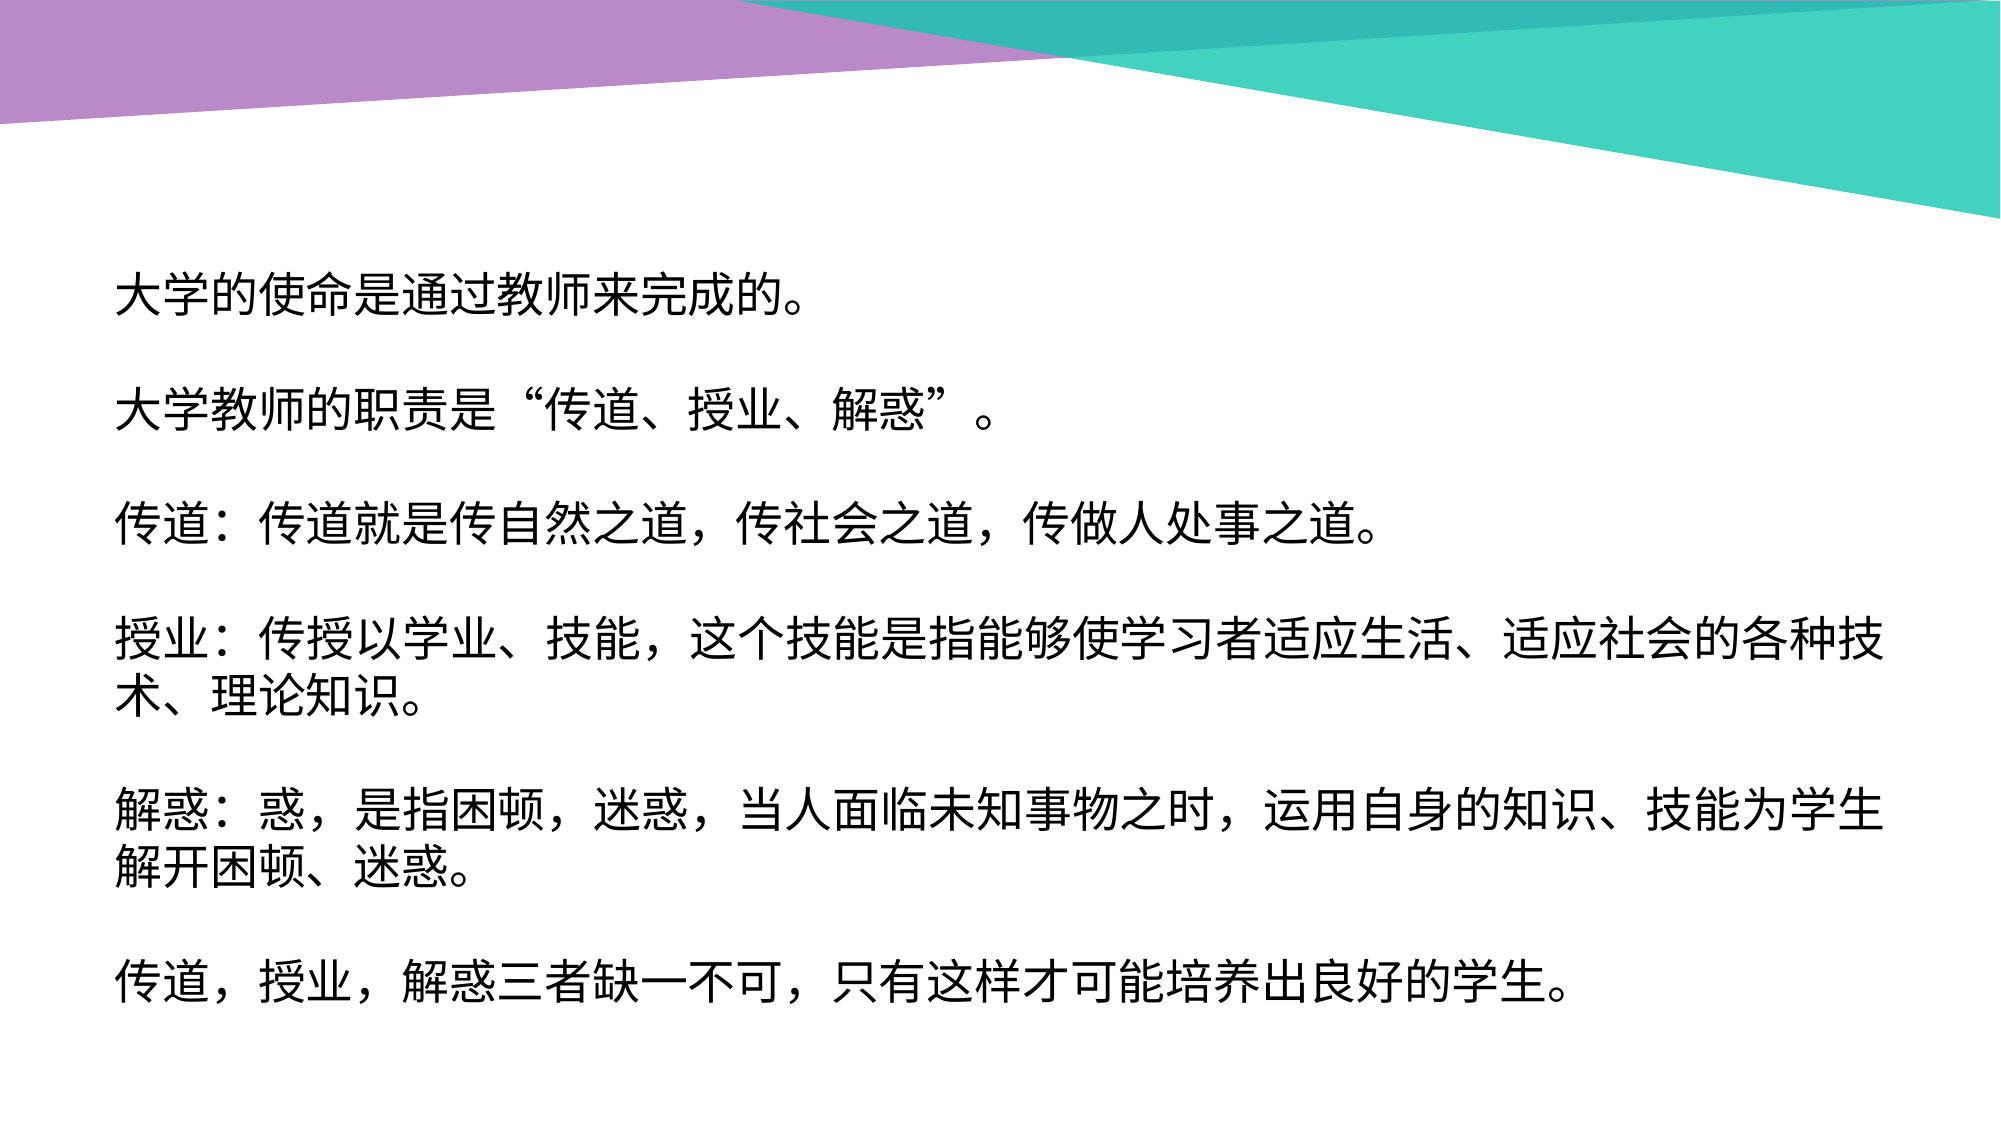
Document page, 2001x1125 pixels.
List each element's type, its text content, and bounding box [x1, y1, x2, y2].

list 大学的使命是通过教师来完成的。 大学教师的职责是“传道、授业、解惑”。 传道：传道就是传自然之道，传社会之道，传做人处事之道。 授业：传授以学业、技能，这个技能是指能够使学习者适应生活、适应社会的各种技术、理论知识。 解惑：惑，是指困顿，迷惑，当人面临未知事物之时，运用自身的知识、技能为学生解开困顿、迷惑。 传道，授业，解惑三者缺一不可，只有这样才可能培养出良好的学生。 [99, 200, 1900, 1025]
